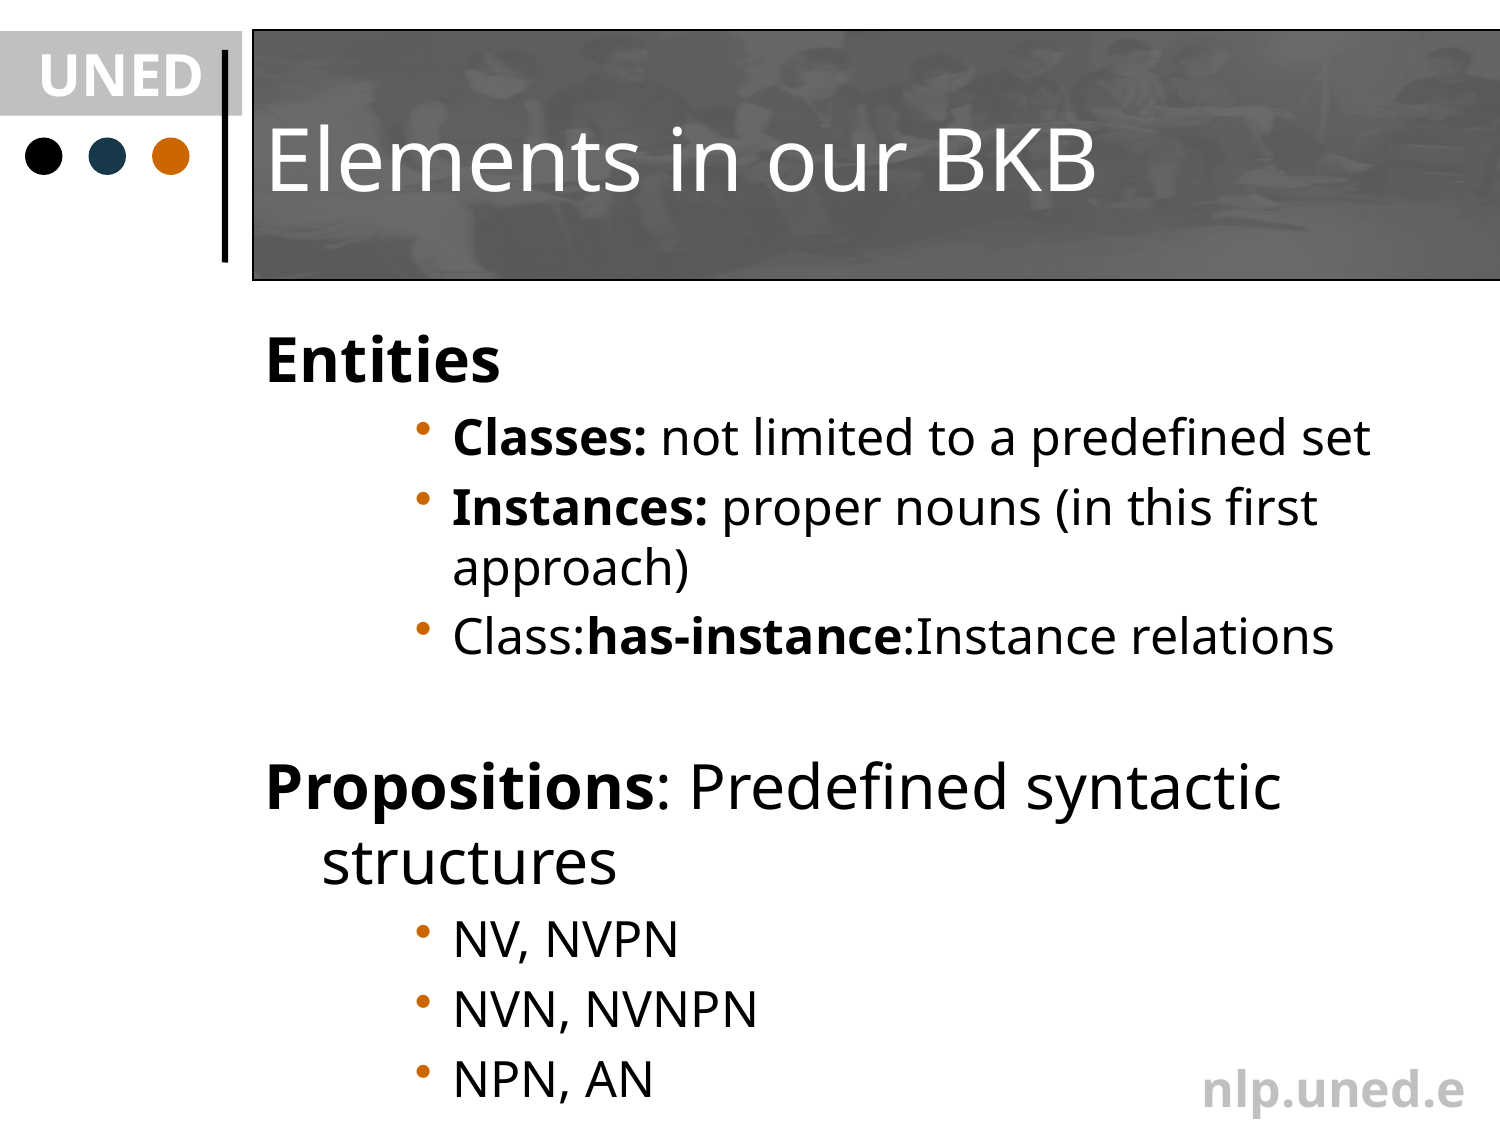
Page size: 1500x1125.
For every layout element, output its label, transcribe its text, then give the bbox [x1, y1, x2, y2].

list Entities Classes: not limited to a predefined set Instances: proper nouns (in this first approach) Class:has-instance:Instance relations Propositions: Predefined syntactic structures NV, NVPN NVN, NVNPN NPN, AN … [249, 312, 1500, 988]
title Elements in our BKB [249, 30, 1401, 282]
